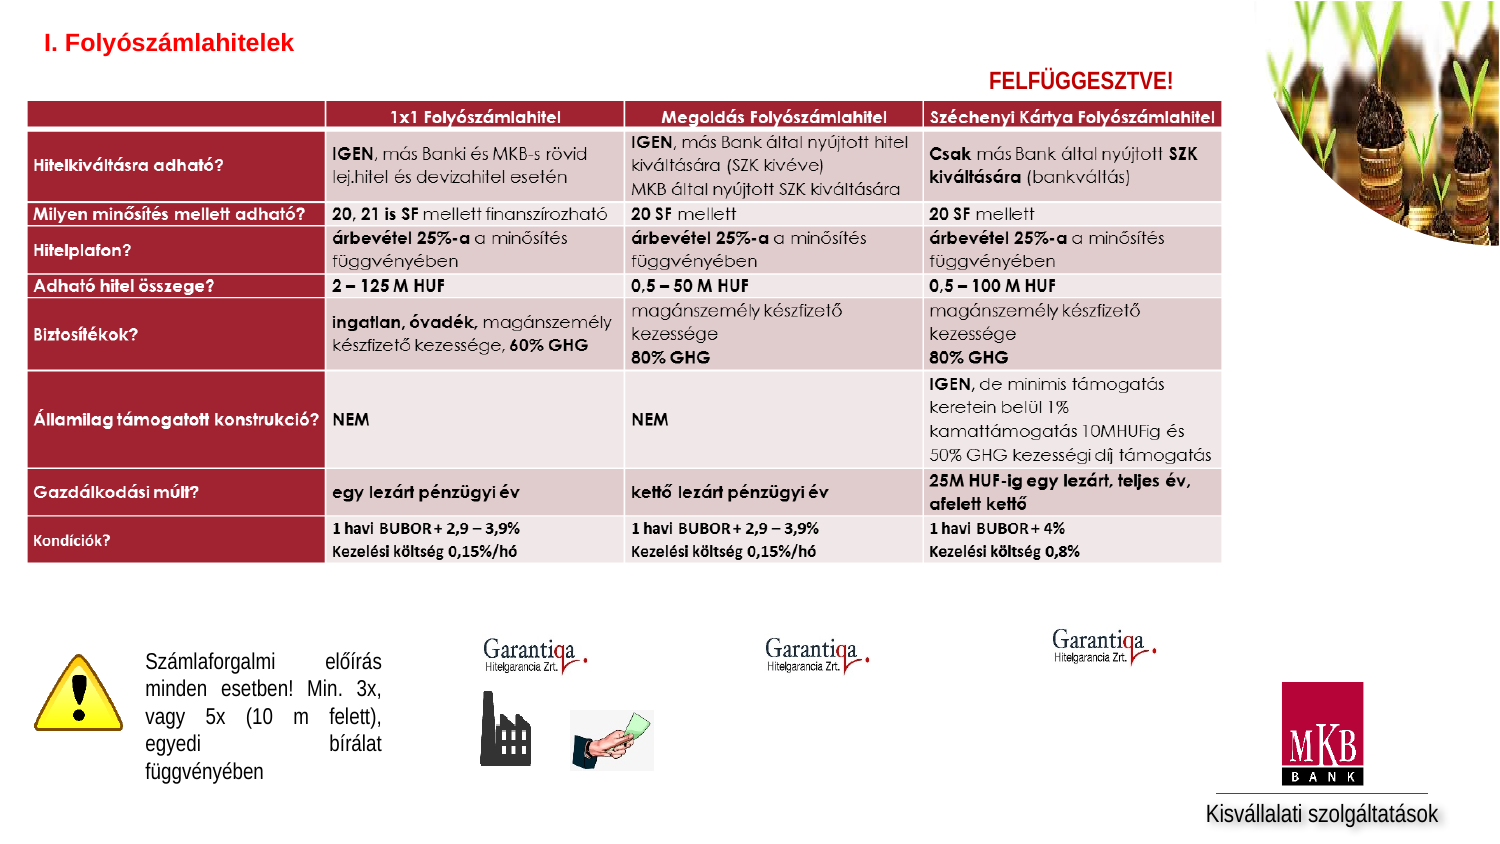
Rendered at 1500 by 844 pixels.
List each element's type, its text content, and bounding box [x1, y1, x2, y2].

text_box Számlaforgalmi előírás minden esetben! Min. 3x, vagy 5x (10 m felett), egyedi bírálat függvényében [130, 639, 397, 792]
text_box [1130, 679, 1500, 835]
picture [34, 648, 127, 741]
text_box I. Folyószámlahitelek [0, 18, 516, 64]
picture [570, 710, 654, 771]
picture [480, 691, 531, 766]
picture [764, 622, 871, 689]
text_box [1252, 0, 1500, 248]
picture [1051, 613, 1158, 680]
text_box FELFÜGGESZTVE! [974, 56, 1193, 99]
picture [482, 623, 589, 690]
picture [26, 99, 1222, 572]
